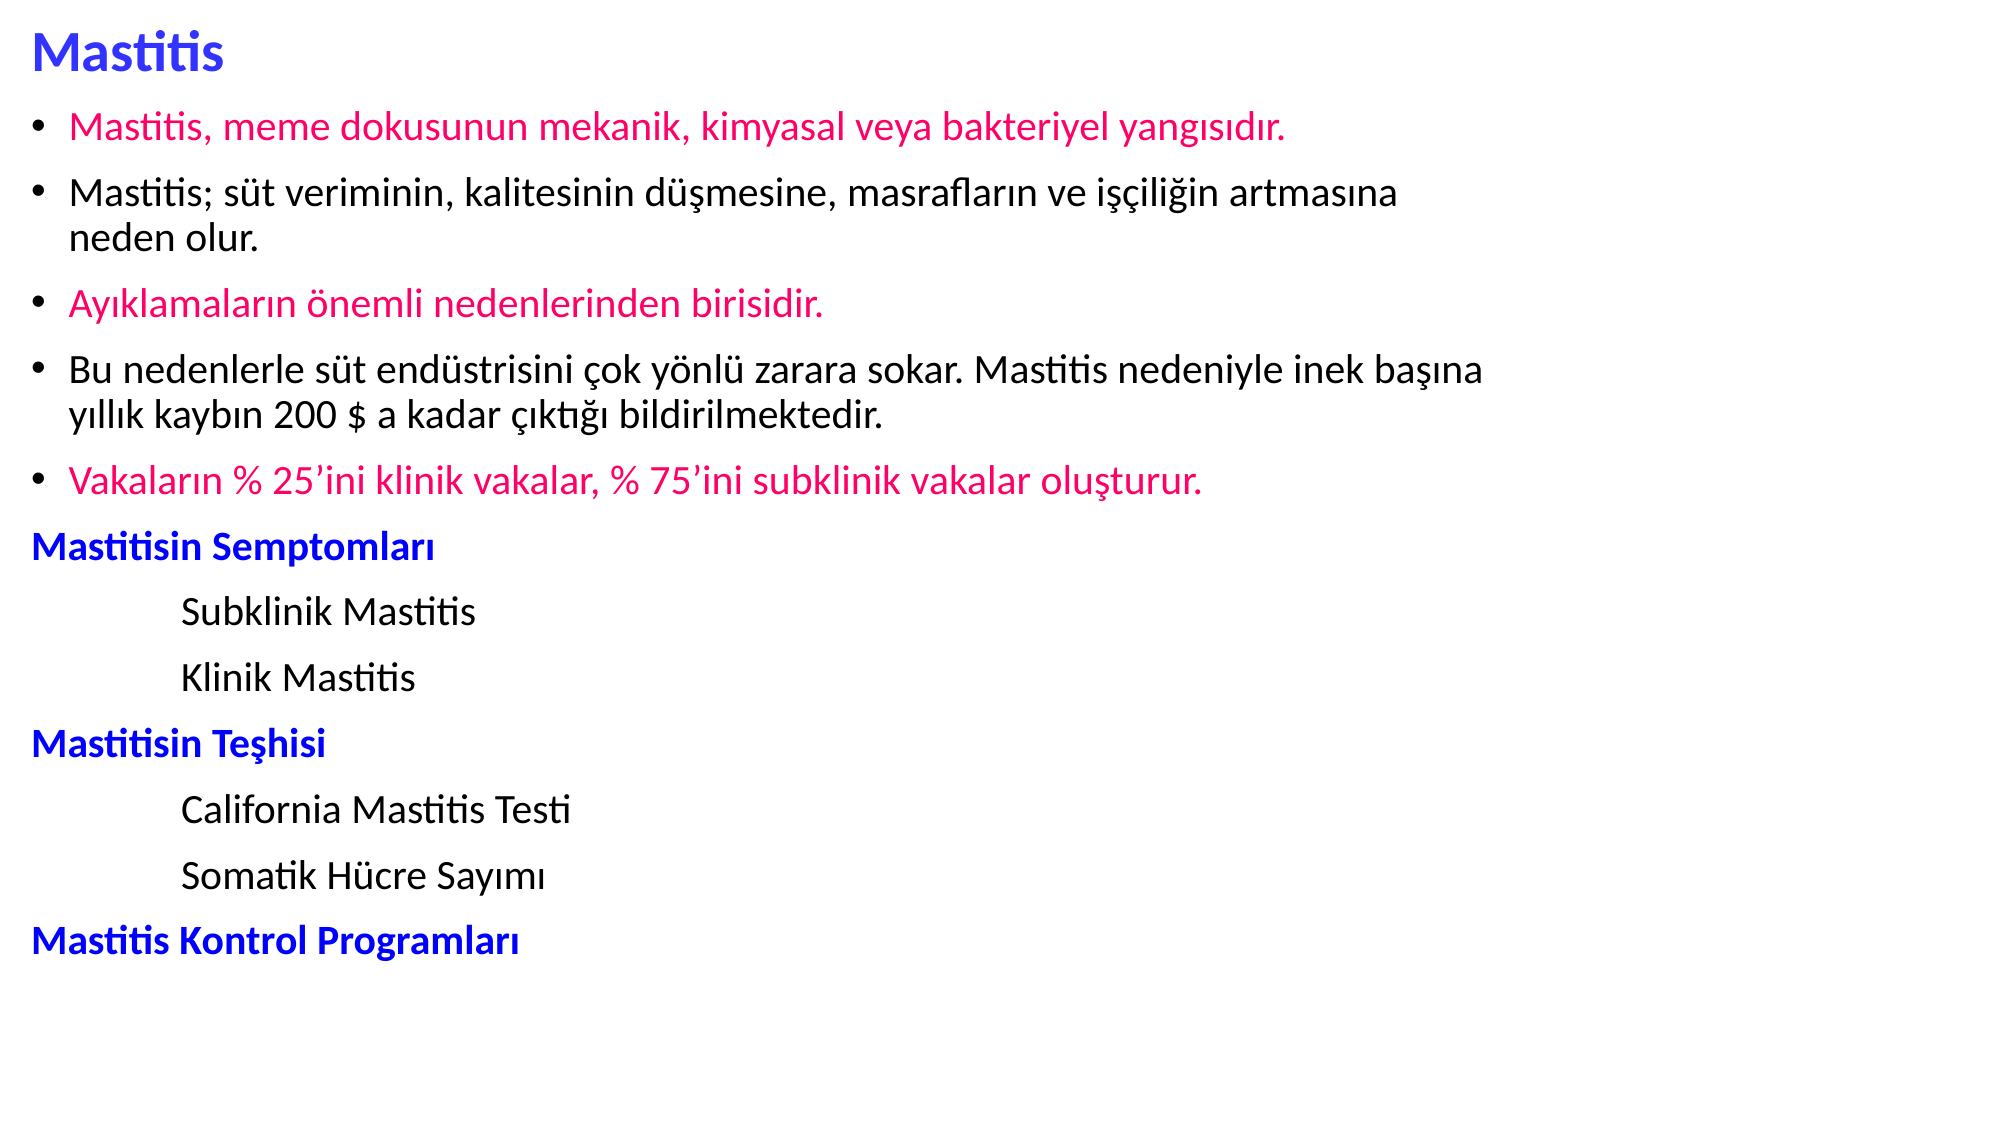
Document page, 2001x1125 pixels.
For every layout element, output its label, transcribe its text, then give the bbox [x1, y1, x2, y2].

list Mastitis Mastitis, meme dokusunun mekanik, kimyasal veya bakteriyel yangısıdır. Mastitis; süt veriminin, kalitesinin düşmesine, masrafların ve işçiliğin artmasına neden olur. Ayıklamaların önemli nedenlerinden birisidir. Bu nedenlerle süt endüstrisini çok yönlü zarara sokar. Mastitis nedeniyle inek başına yıllık kaybın 200 $ a kadar çıktığı bildirilmektedir. Vakaların % 25’ini klinik vakalar, % 75’ini subklinik vakalar oluşturur. Mastitisin Semptomları Subklinik Mastitis Klinik Mastitis Mastitisin Teşhisi California Mastitis Testi Somatik Hücre Sayımı Mastitis Kontrol Programları [16, 13, 1516, 1125]
